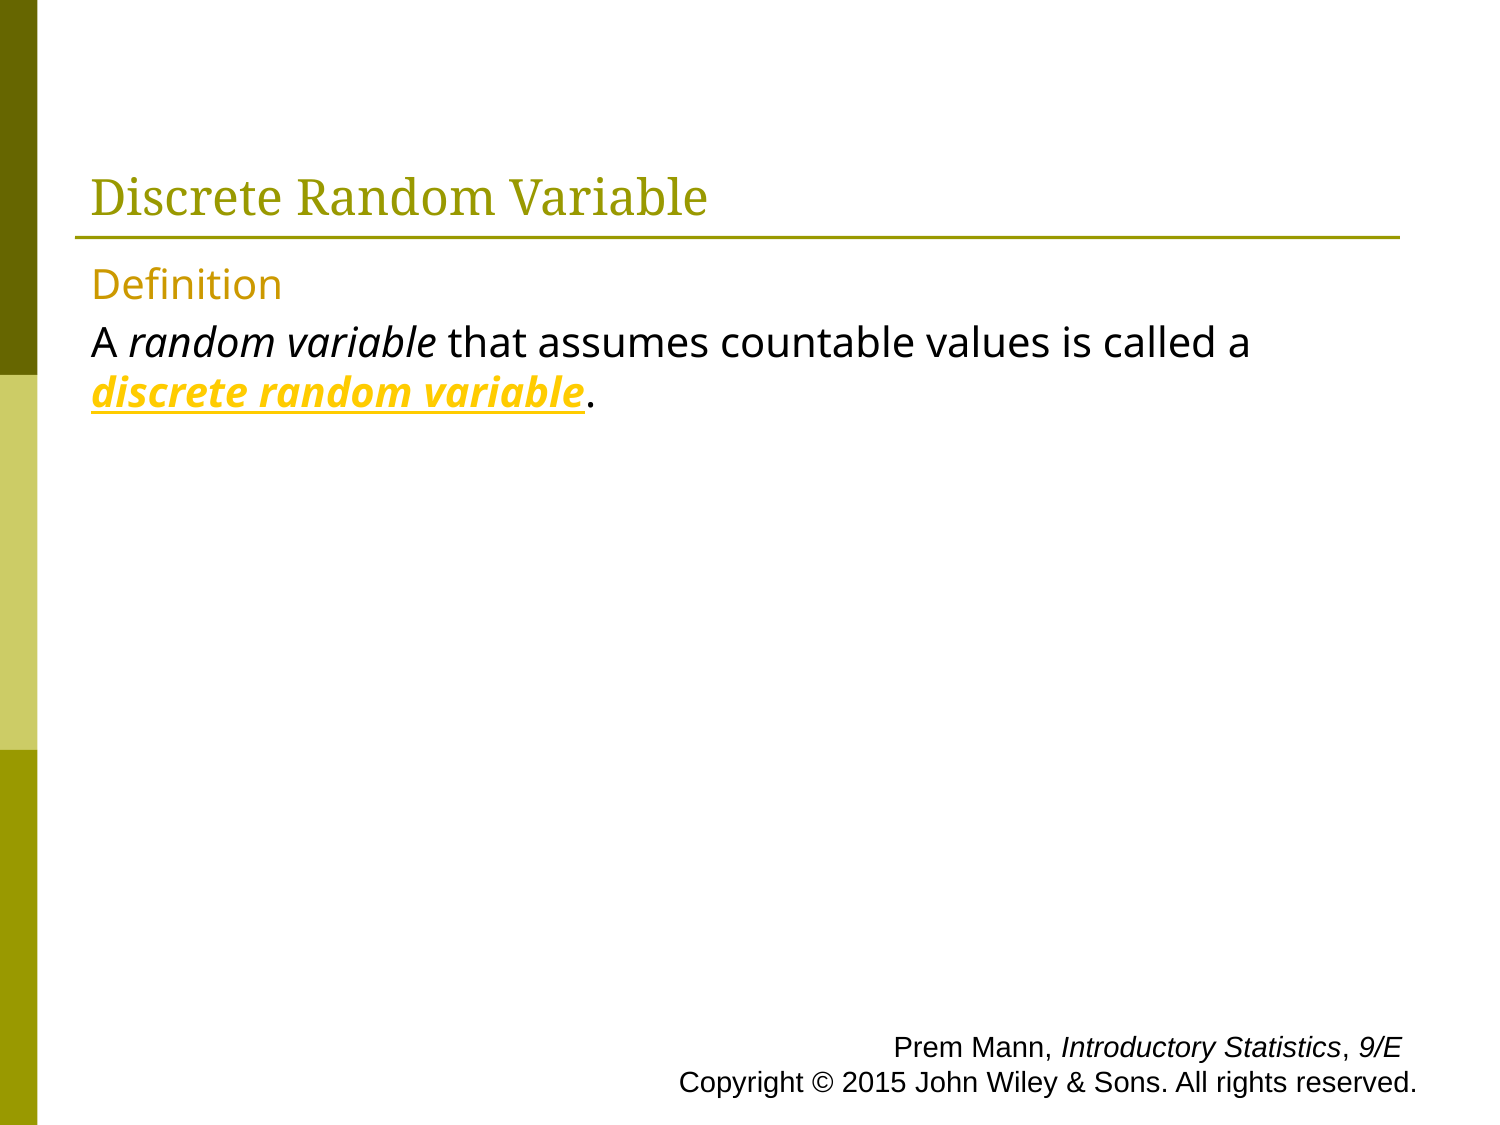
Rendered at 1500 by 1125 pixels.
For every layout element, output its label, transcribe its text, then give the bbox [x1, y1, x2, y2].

text_box Prem Mann, Introductory Statistics, 9/E Copyright © 2015 John Wiley & Sons. All rights reserved. [664, 1020, 1449, 1106]
title Discrete Random Variable [75, 45, 1425, 233]
list Definition A random variable that assumes countable values is called a discrete random variable. [19, 249, 1400, 538]
